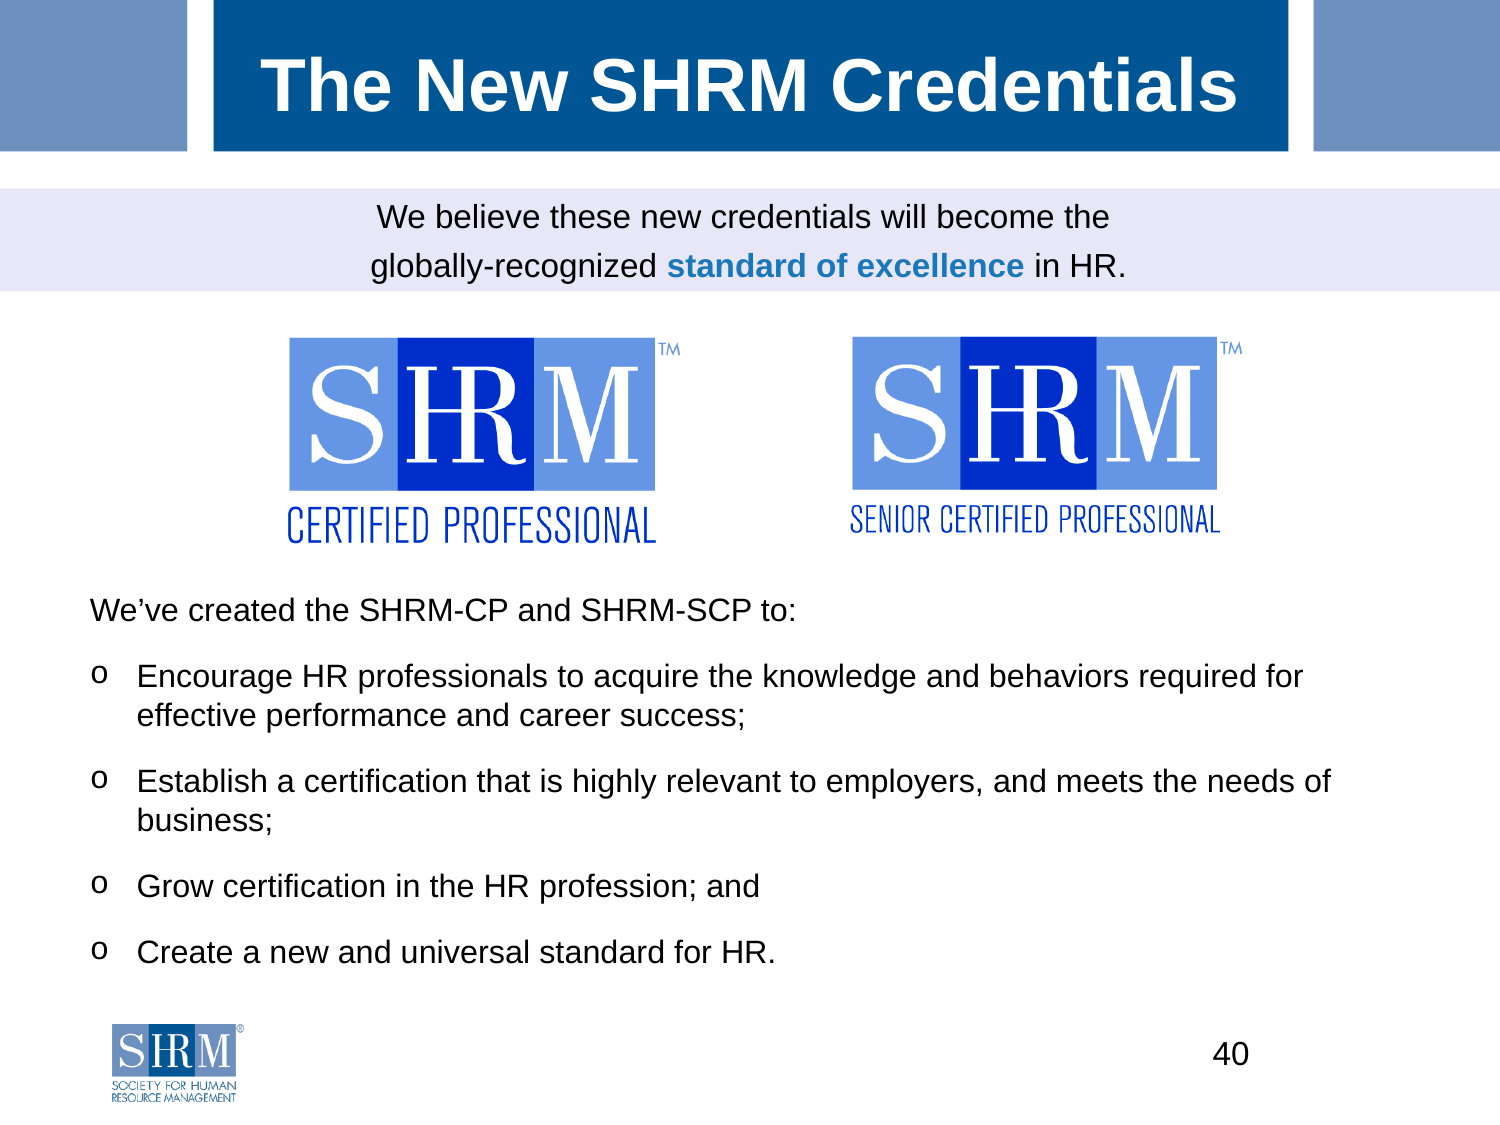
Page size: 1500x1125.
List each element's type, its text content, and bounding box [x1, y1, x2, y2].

picture [0, 292, 1500, 1125]
text_box [249, 612, 281, 689]
slide_number 40 [1074, 1025, 1388, 1100]
text_box We’ve created the SHRM-CP and SHRM-SCP to: Encourage HR professionals to acquire the knowledge and behaviors required for effective performance and career success; Establish a certification that is highly relevant to employers, and meets the needs of business; Grow certification in the HR profession; and Create a new and universal standard for HR. [74, 581, 1413, 1038]
text_box We believe these new credentials will become the globally-recognized standard of excellence in HR. [0, 188, 1500, 292]
picture [0, 0, 1500, 188]
title The New SHRM Credentials [212, 12, 1288, 151]
